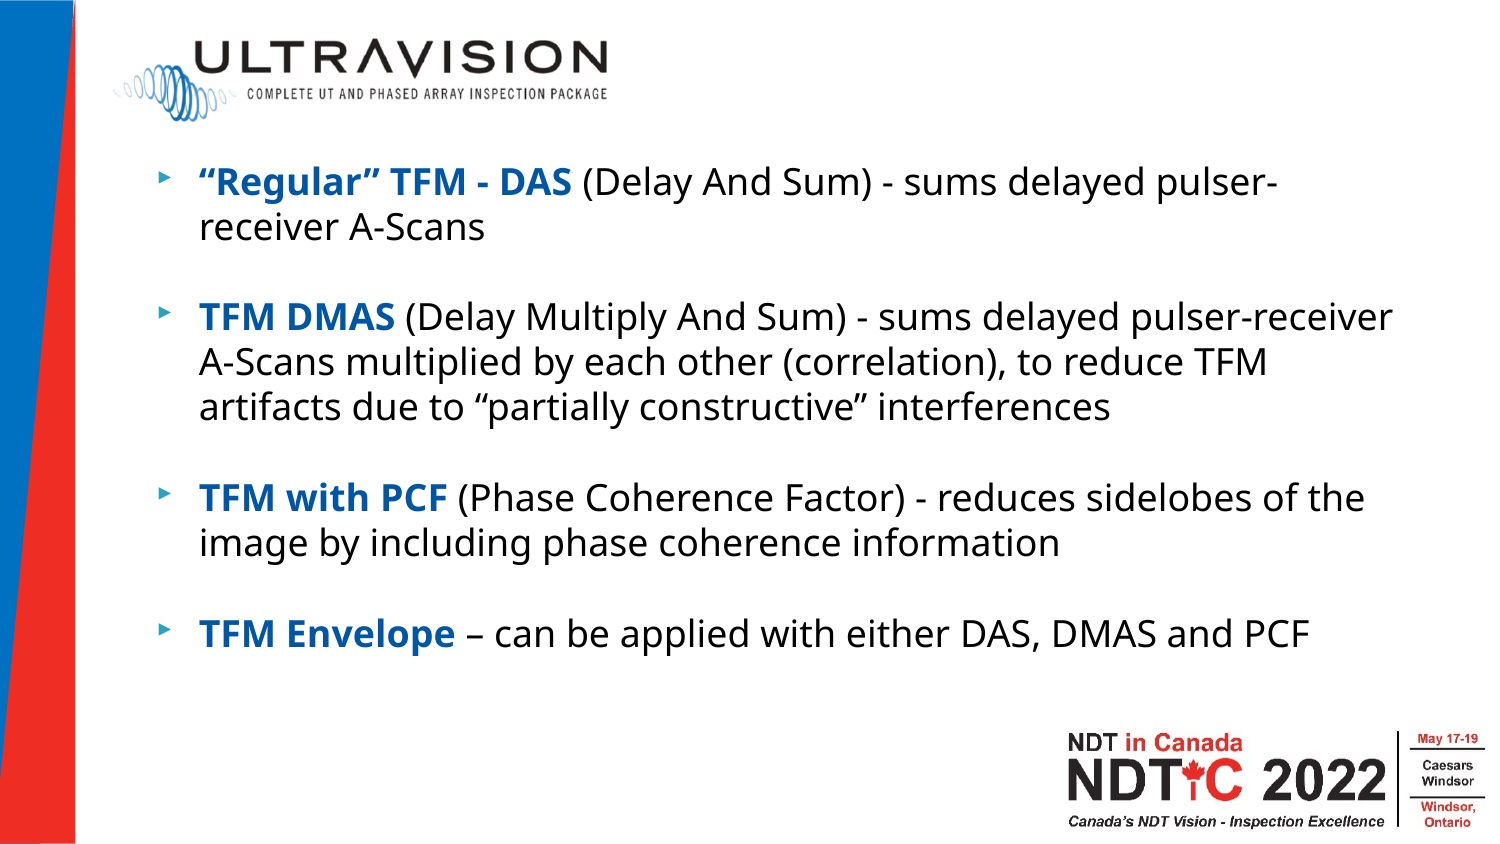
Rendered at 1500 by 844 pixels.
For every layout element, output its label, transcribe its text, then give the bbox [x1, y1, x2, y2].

picture [1066, 728, 1486, 831]
picture [97, 31, 622, 126]
list “Regular” TFM - DAS (Delay And Sum) - sums delayed pulser-receiver A-Scans TFM DMAS (Delay Multiply And Sum) - sums delayed pulser-receiver A-Scans multiplied by each other (correlation), to reduce TFM artifacts due to “partially constructive” interferences TFM with PCF (Phase Coherence Factor) - reduces sidelobes of the image by including phase coherence information TFM Envelope – can be applied with either DAS, DMAS and PCF [123, 150, 1425, 707]
